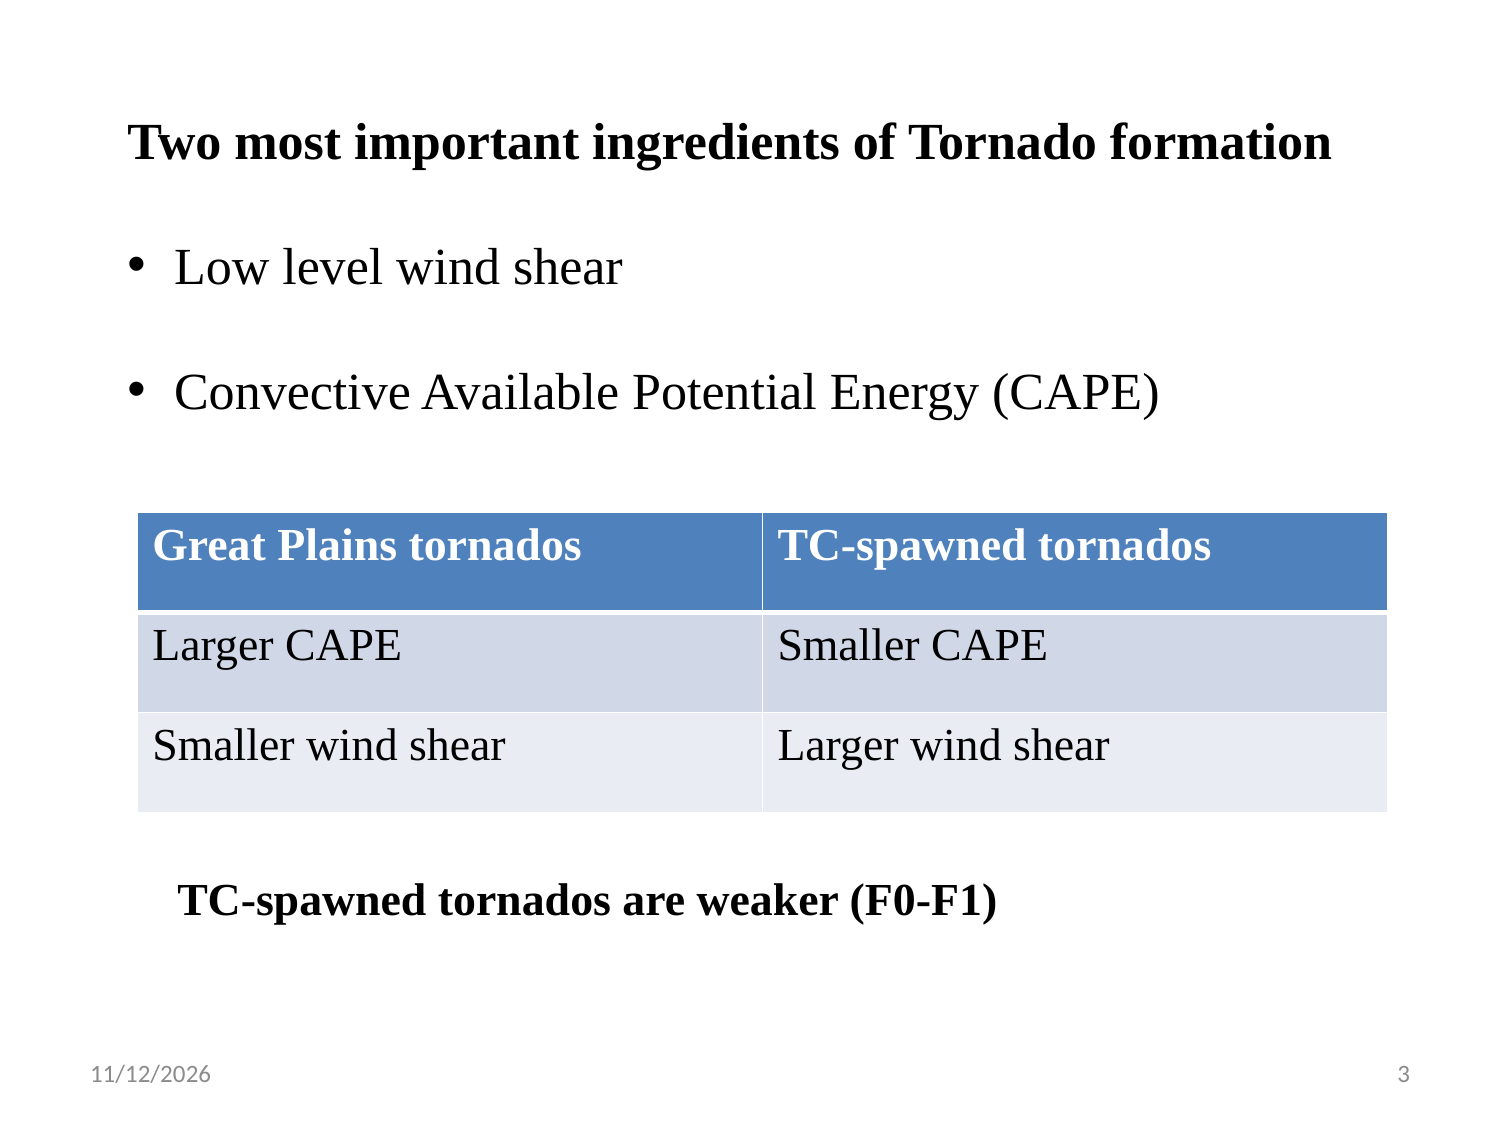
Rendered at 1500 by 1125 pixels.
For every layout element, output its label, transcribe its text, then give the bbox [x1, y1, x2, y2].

table_header TC-spawned tornados [763, 513, 1387, 610]
table_header Great Plains tornados [138, 513, 762, 610]
slide_number 3 [1074, 1042, 1425, 1103]
table_cell Larger CAPE [138, 615, 762, 712]
table_cell Smaller CAPE [763, 615, 1387, 712]
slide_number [75, 1042, 425, 1103]
table_cell Smaller wind shear [138, 713, 762, 812]
text_box TC-spawned tornados are weaker (F0-F1) [162, 862, 1075, 933]
text_box Two most important ingredients of Tornado formation Low level wind shear Convective Available Potential Energy (CAPE) [112, 99, 1413, 473]
table_cell Larger wind shear [763, 713, 1387, 812]
